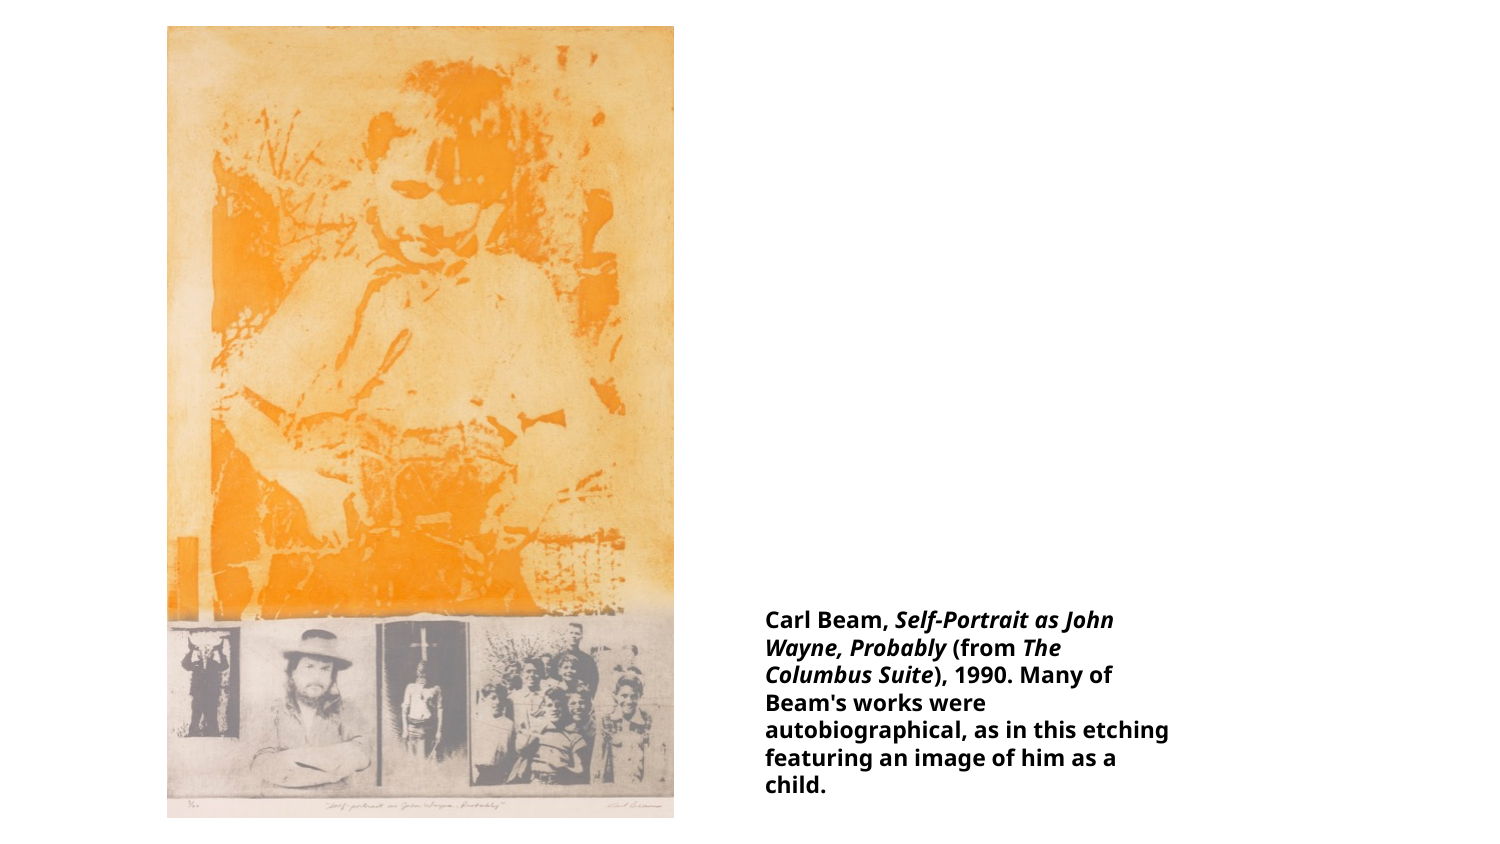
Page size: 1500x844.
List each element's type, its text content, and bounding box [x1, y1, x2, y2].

picture [166, 25, 674, 818]
text_box Carl Beam, Self-Portrait as John Wayne, Probably (from The Columbus Suite), 1990. Many of Beam's works were autobiographical, as in this etching featuring an image of him as a child. [750, 591, 1188, 814]
